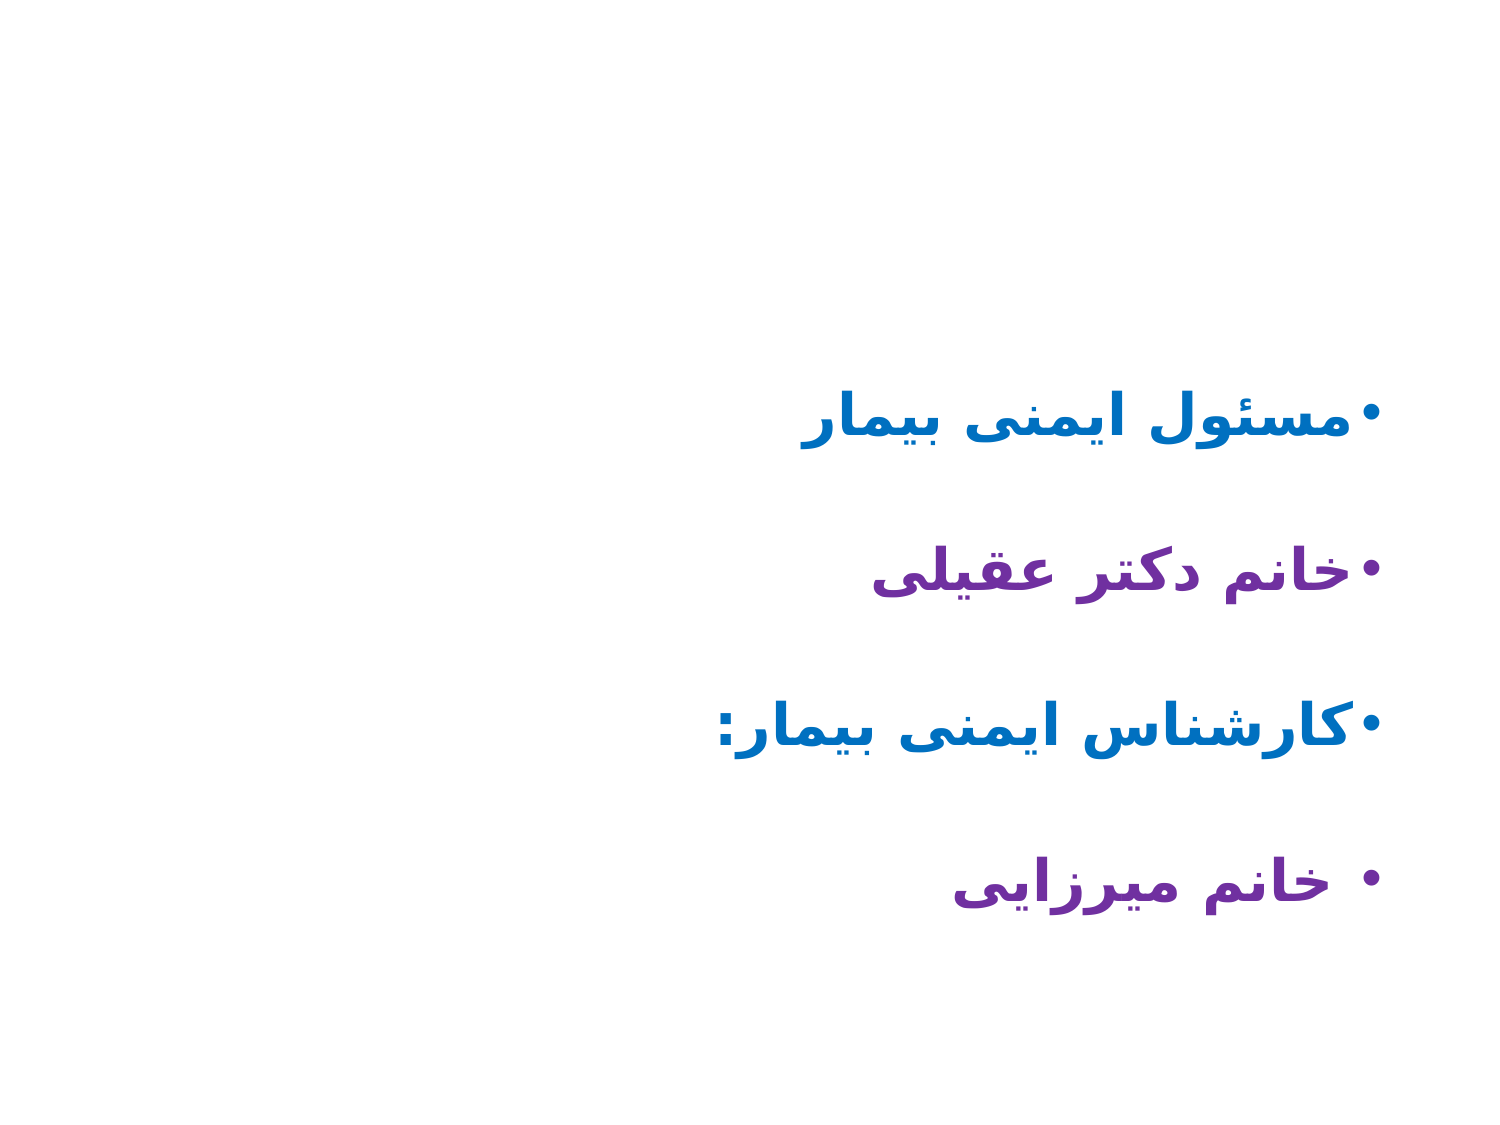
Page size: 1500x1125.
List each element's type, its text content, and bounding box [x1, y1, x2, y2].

list مسئول ایمنی بیمار خانم دکتر عقیلی کارشناس ایمنی بیمار: خانم میرزایی [103, 299, 1397, 1014]
